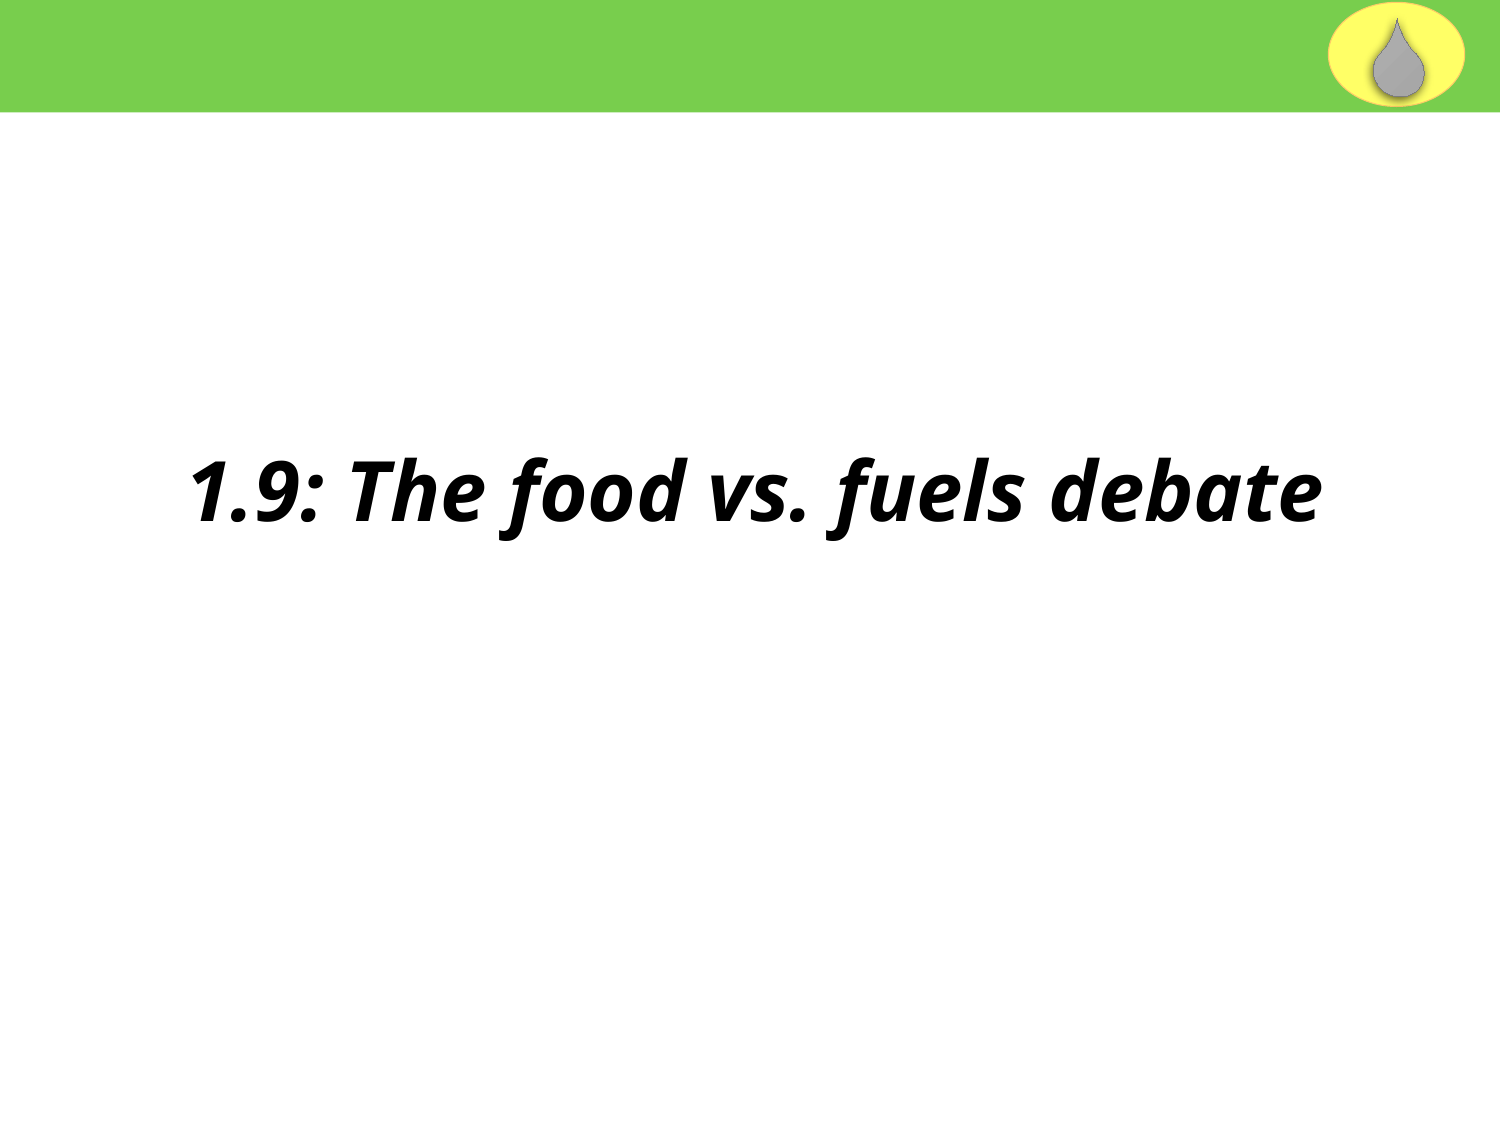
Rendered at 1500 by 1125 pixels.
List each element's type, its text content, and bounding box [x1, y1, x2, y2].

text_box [1328, 2, 1465, 107]
text_box 1.9: The food vs. fuels debate [69, 430, 1440, 545]
text_box [0, 0, 1500, 113]
